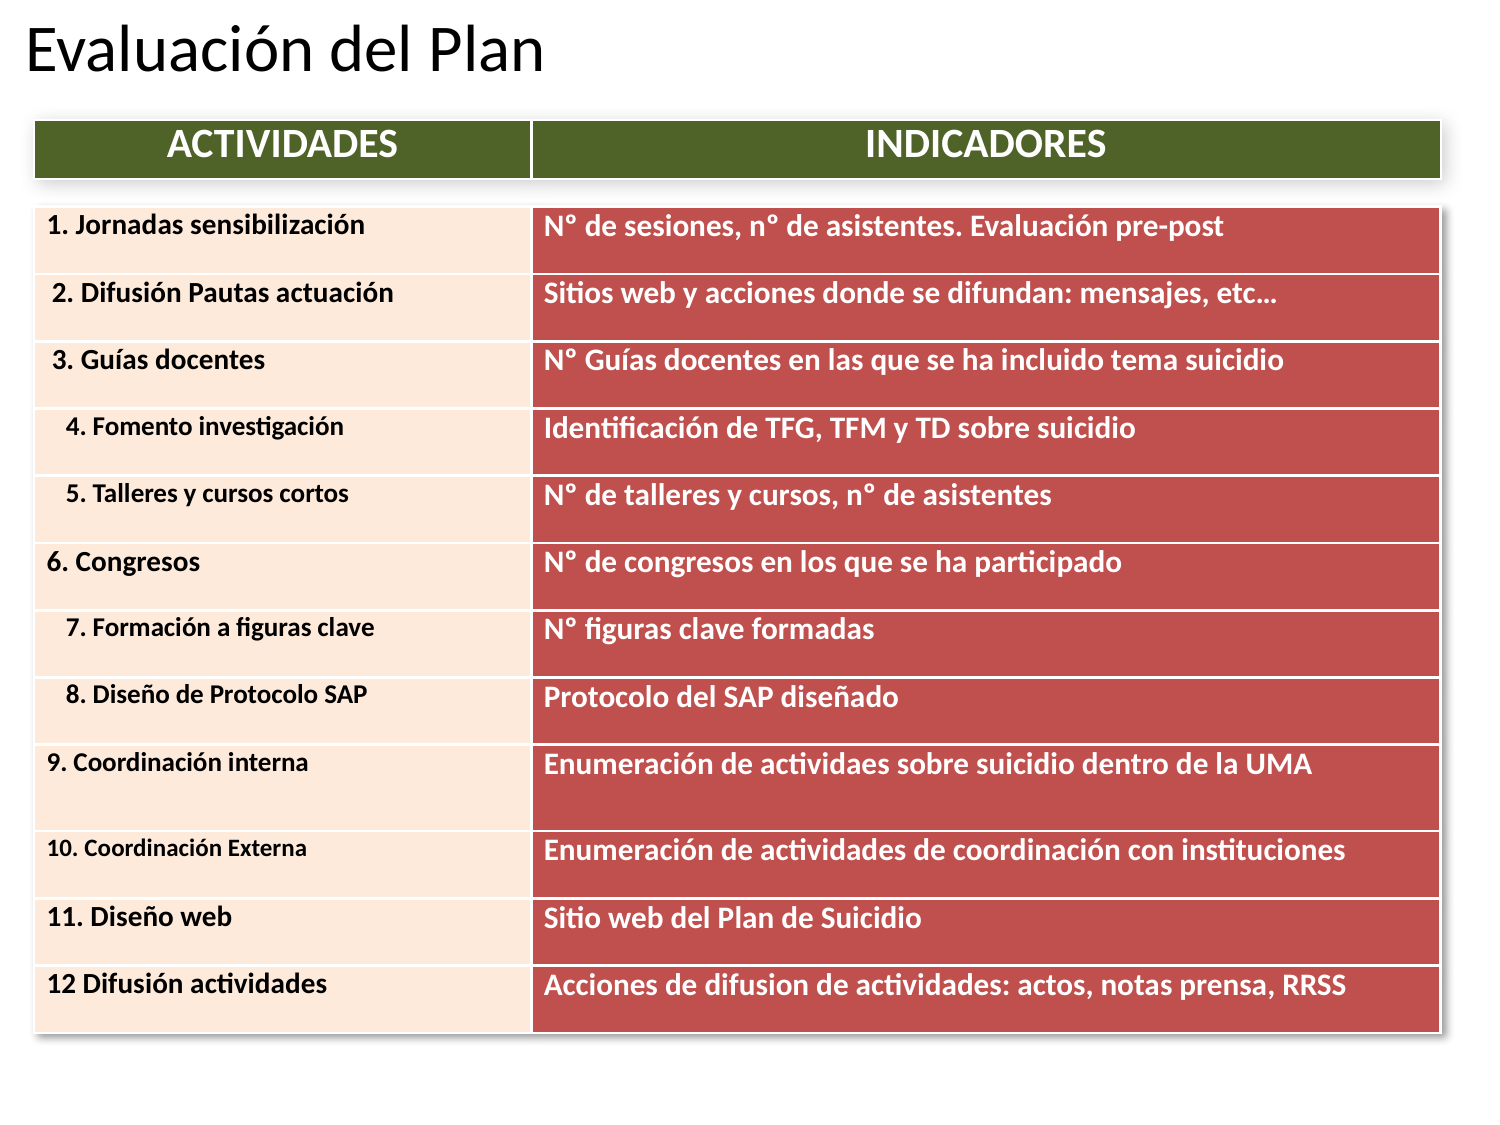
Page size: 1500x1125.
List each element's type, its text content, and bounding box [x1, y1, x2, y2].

table_cell 3. Guías docentes [35, 343, 530, 407]
table_cell Acciones de difusion de actividades: actos, notas prensa, RRSS [533, 967, 1439, 1032]
title Evaluación del Plan [10, 13, 1361, 96]
table_cell Identificación de TFG, TFM y TD sobre suicidio [533, 410, 1439, 474]
table_cell Sitios web y acciones donde se difundan: mensajes, etc… [533, 275, 1439, 340]
table_cell 4. Fomento investigación [35, 410, 530, 474]
table_cell 6. Congresos [35, 544, 530, 609]
table_cell 9. Coordinación interna [35, 746, 530, 830]
table_cell Nº de congresos en los que se ha participado [533, 544, 1439, 609]
table_header Nº de sesiones, nº de asistentes. Evaluación pre-post [533, 208, 1439, 273]
table_cell Nº Guías docentes en las que se ha incluido tema suicidio [533, 343, 1439, 407]
table_cell 8. Diseño de Protocolo SAP [35, 679, 530, 743]
table_header ACTIVIDADES [35, 121, 530, 178]
table_cell 5. Talleres y cursos cortos [35, 477, 530, 542]
table_header INDICADORES [533, 121, 1440, 178]
table_cell 12 Difusión actividades [35, 967, 530, 1032]
table_cell Enumeración de actividades de coordinación con instituciones [533, 832, 1439, 897]
table_cell Sitio web del Plan de Suicidio [533, 900, 1439, 964]
table_cell Nº figuras clave formadas [533, 612, 1439, 676]
table_cell 11. Diseño web [35, 900, 530, 964]
table_cell Protocolo del SAP diseñado [533, 679, 1439, 743]
table_cell Nº de talleres y cursos, nº de asistentes [533, 477, 1439, 542]
table_cell 10. Coordinación Externa [35, 832, 530, 897]
table_cell Enumeración de actividaes sobre suicidio dentro de la UMA [533, 746, 1439, 830]
table_cell 2. Difusión Pautas actuación [35, 275, 530, 340]
table_header 1. Jornadas sensibilización [35, 208, 530, 273]
table_cell 7. Formación a figuras clave [35, 612, 530, 676]
